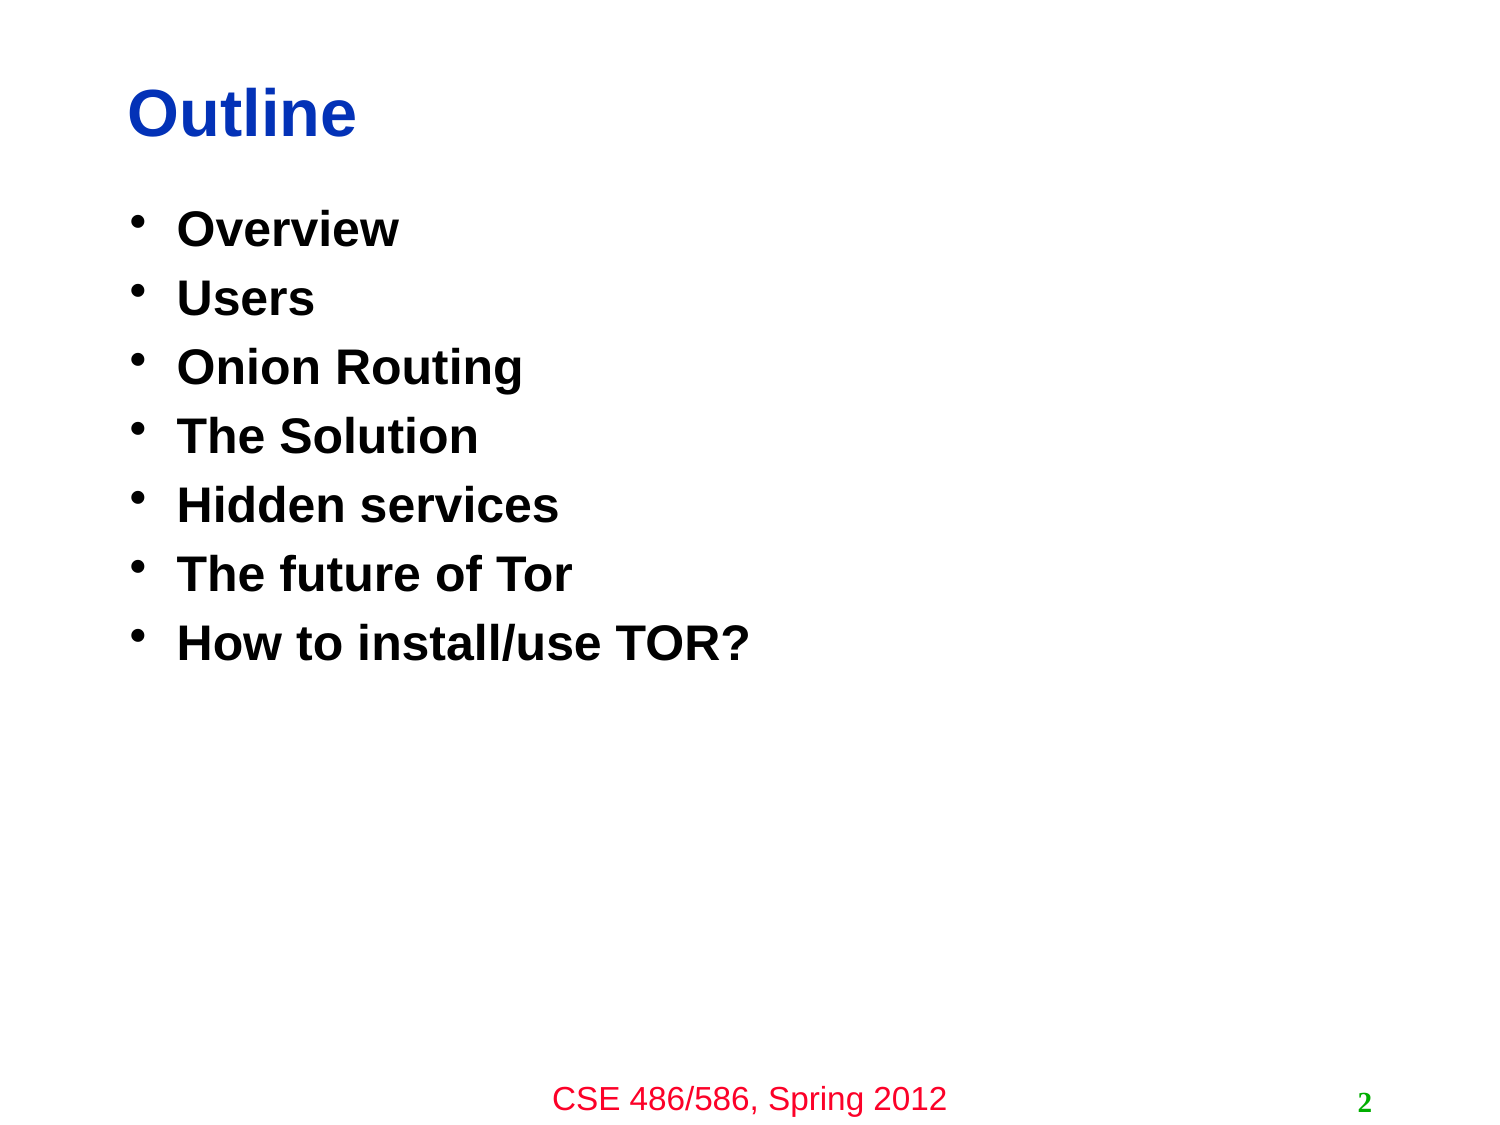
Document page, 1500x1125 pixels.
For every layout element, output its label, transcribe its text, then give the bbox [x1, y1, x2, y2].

title Outline [112, 53, 1310, 176]
list Overview Users Onion Routing The Solution Hidden services The future of Tor How to install/use TOR? [114, 195, 1376, 1005]
slide_number 2 [1074, 1076, 1388, 1125]
